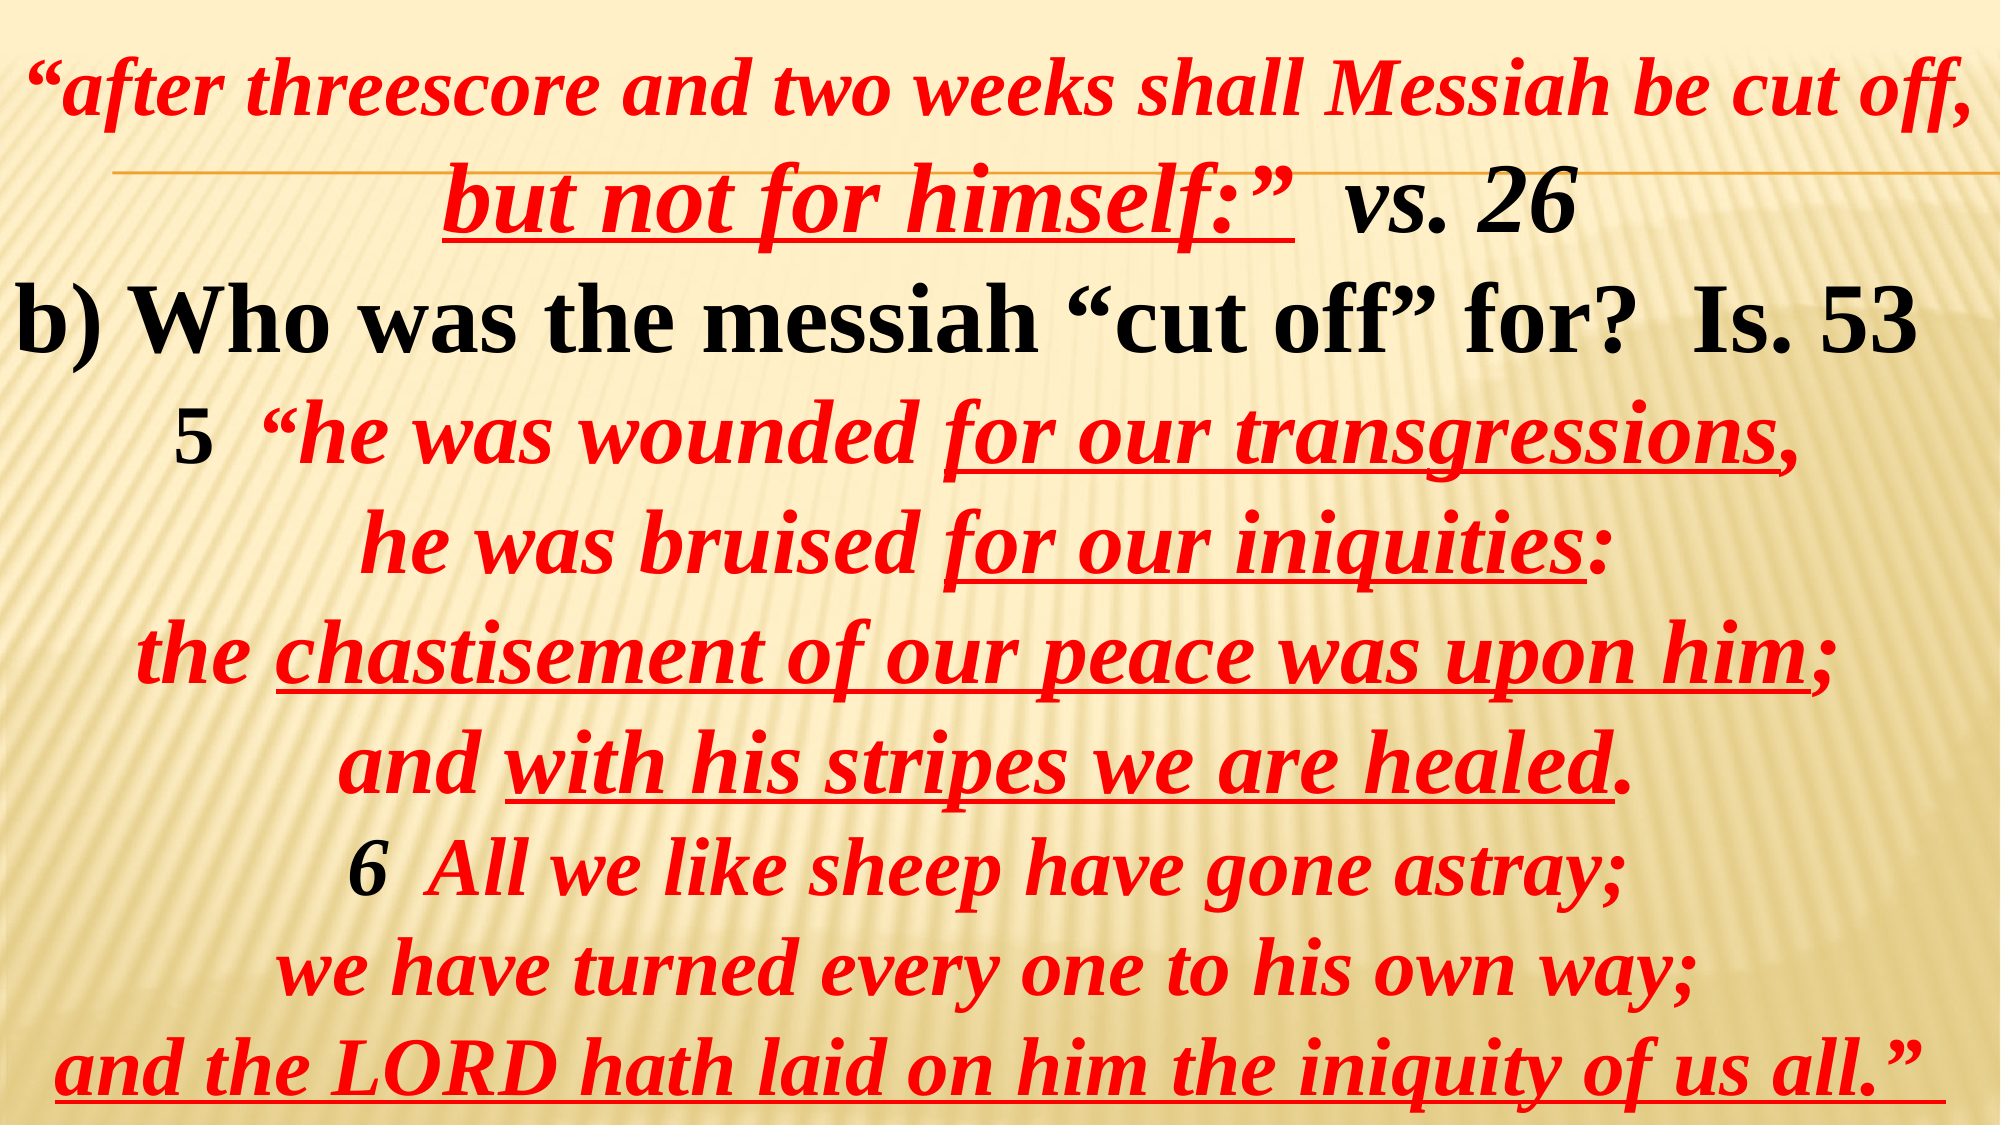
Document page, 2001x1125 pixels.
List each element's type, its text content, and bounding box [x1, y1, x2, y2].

text_box “after threescore and two weeks shall Messiah be cut off, but not for himself:” vs. 26 b) Who was the messiah “cut off” for? Is. 53 5 “he was wounded for our transgressions, he was bruised for our iniquities: the chastisement of our peace was upon him; and with his stripes we are healed. 6 All we like sheep have gone astray; we have turned every one to his own way; and the LORD hath laid on him the iniquity of us all.” [0, 24, 2000, 1120]
